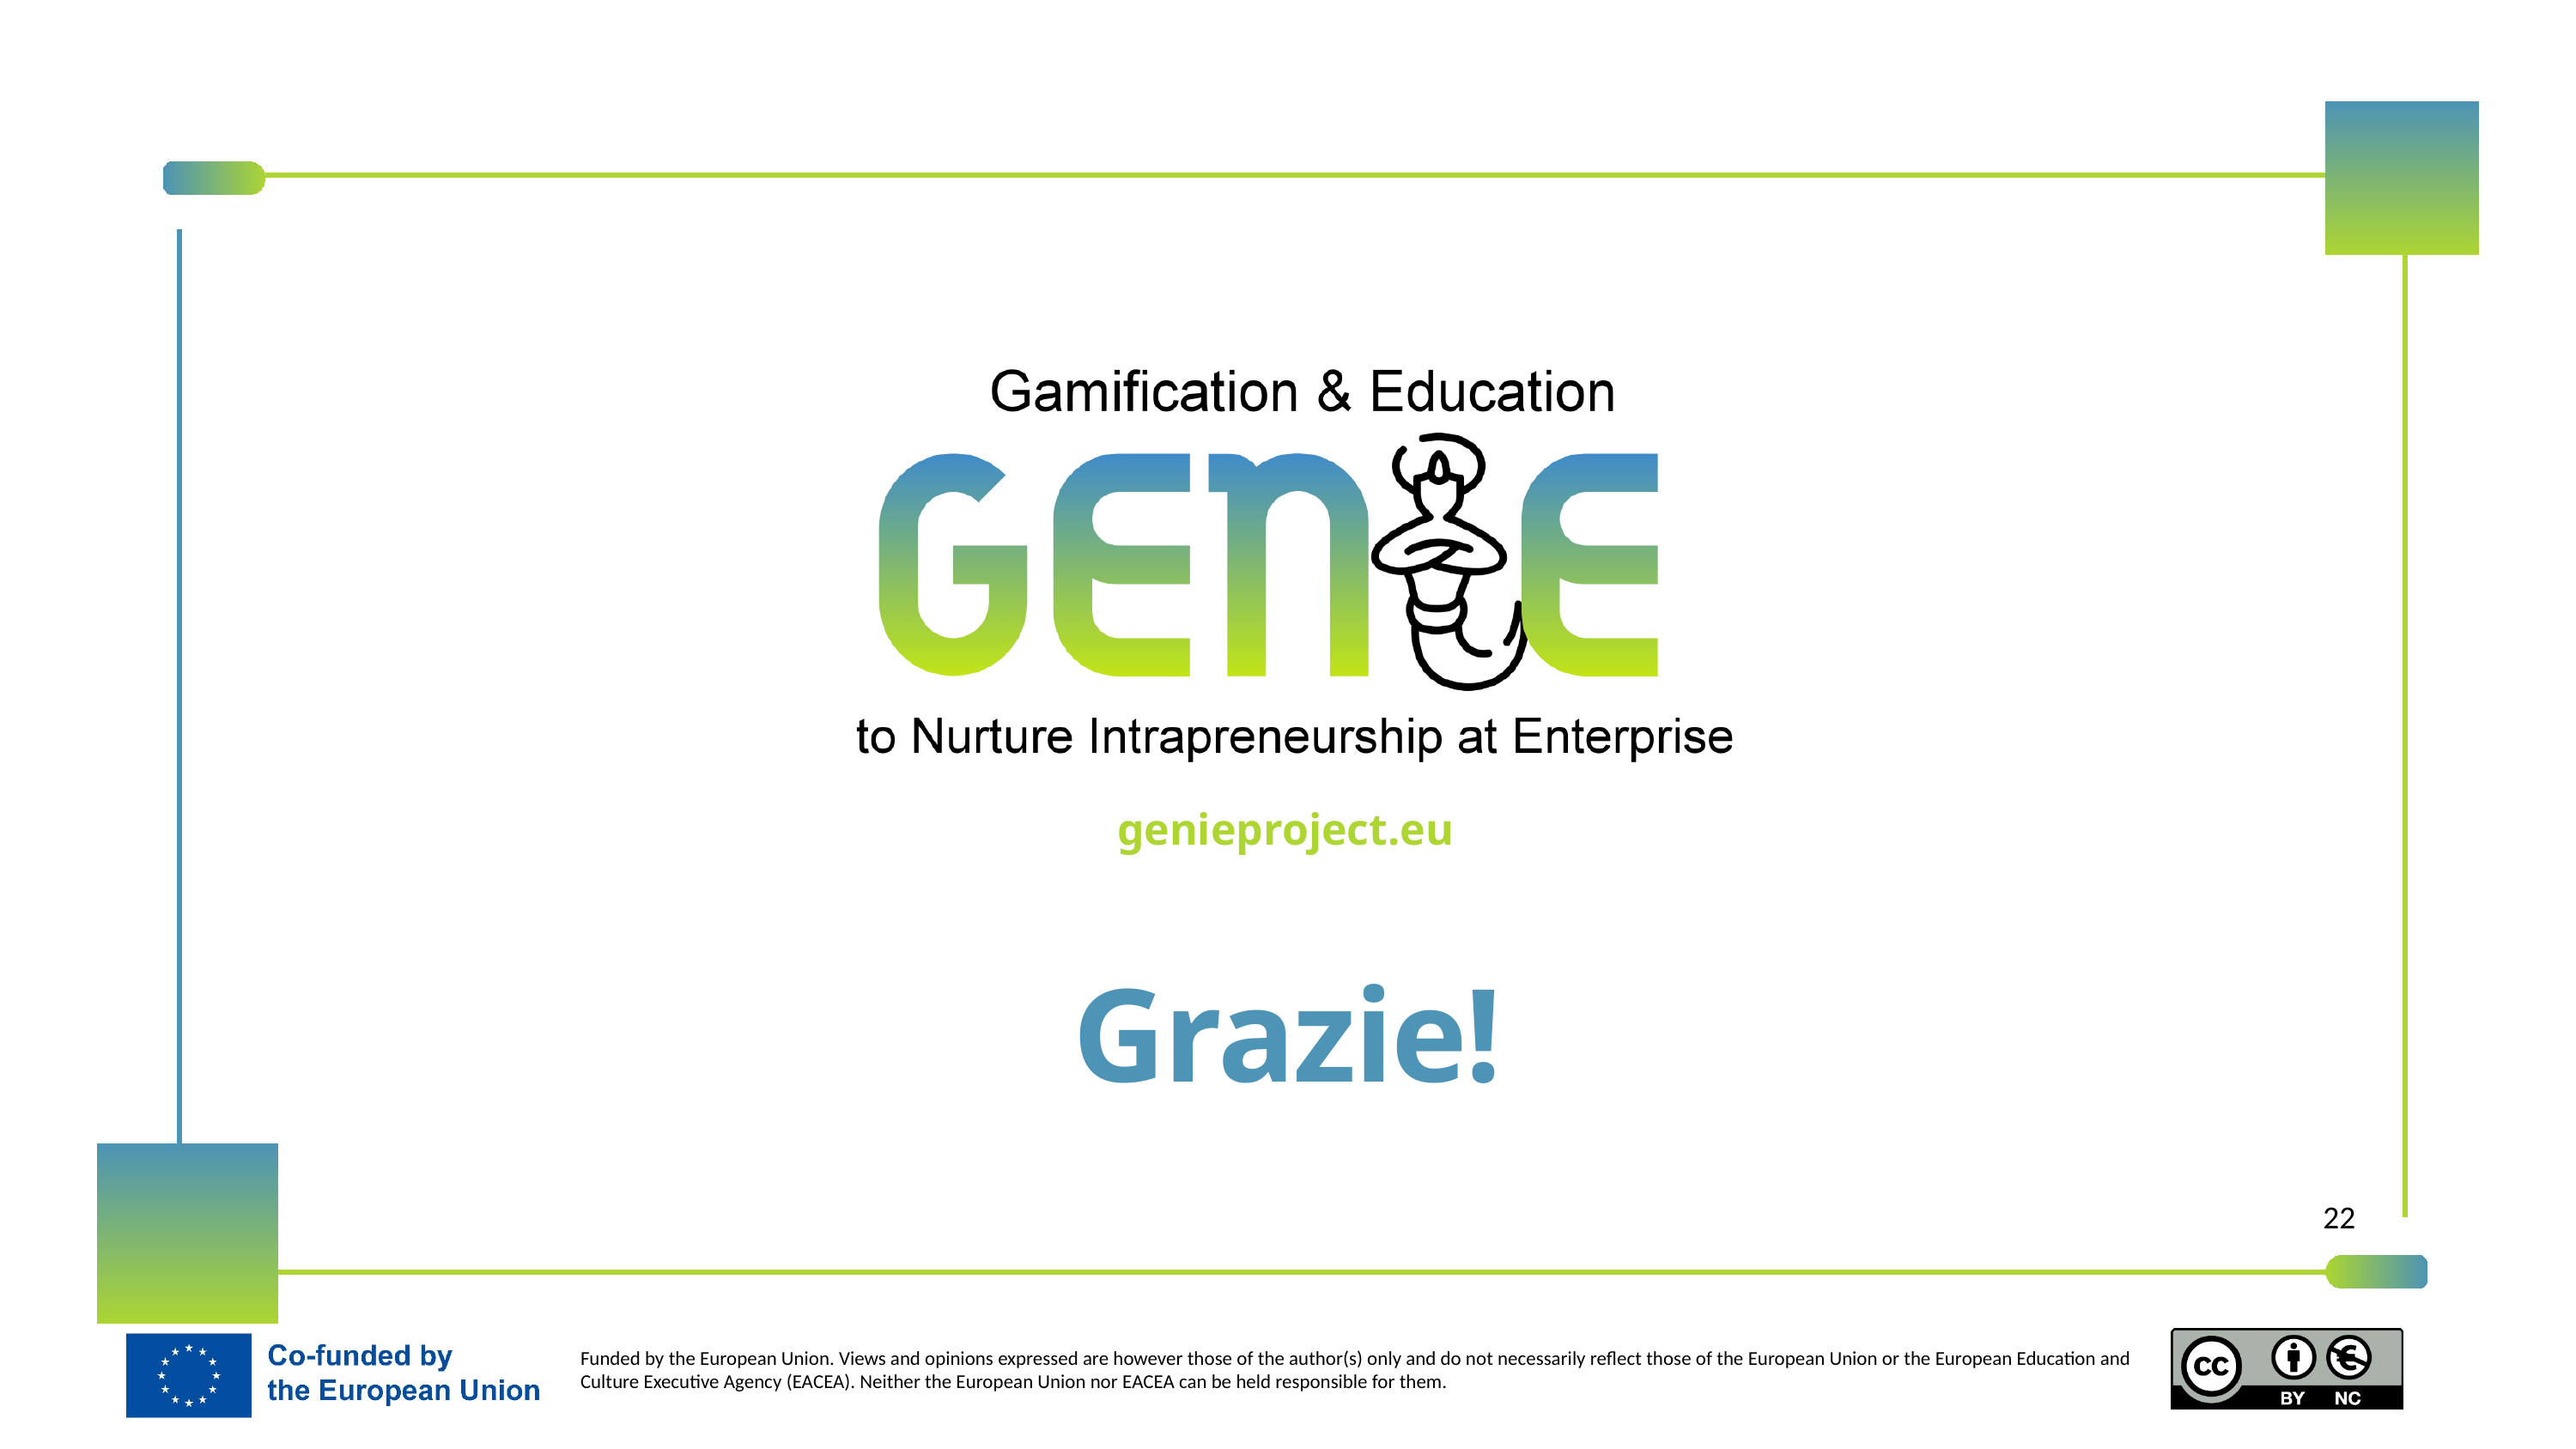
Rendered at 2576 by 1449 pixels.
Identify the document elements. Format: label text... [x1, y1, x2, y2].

picture [2325, 101, 2479, 255]
picture [97, 1143, 278, 1324]
text_box Grazie! [643, 947, 1932, 1114]
text_box genieproject.eu [1100, 796, 1471, 860]
picture [111, 1328, 562, 1423]
picture [163, 161, 265, 195]
picture [2325, 1255, 2427, 1288]
picture [831, 346, 1745, 775]
picture [2171, 1328, 2403, 1410]
